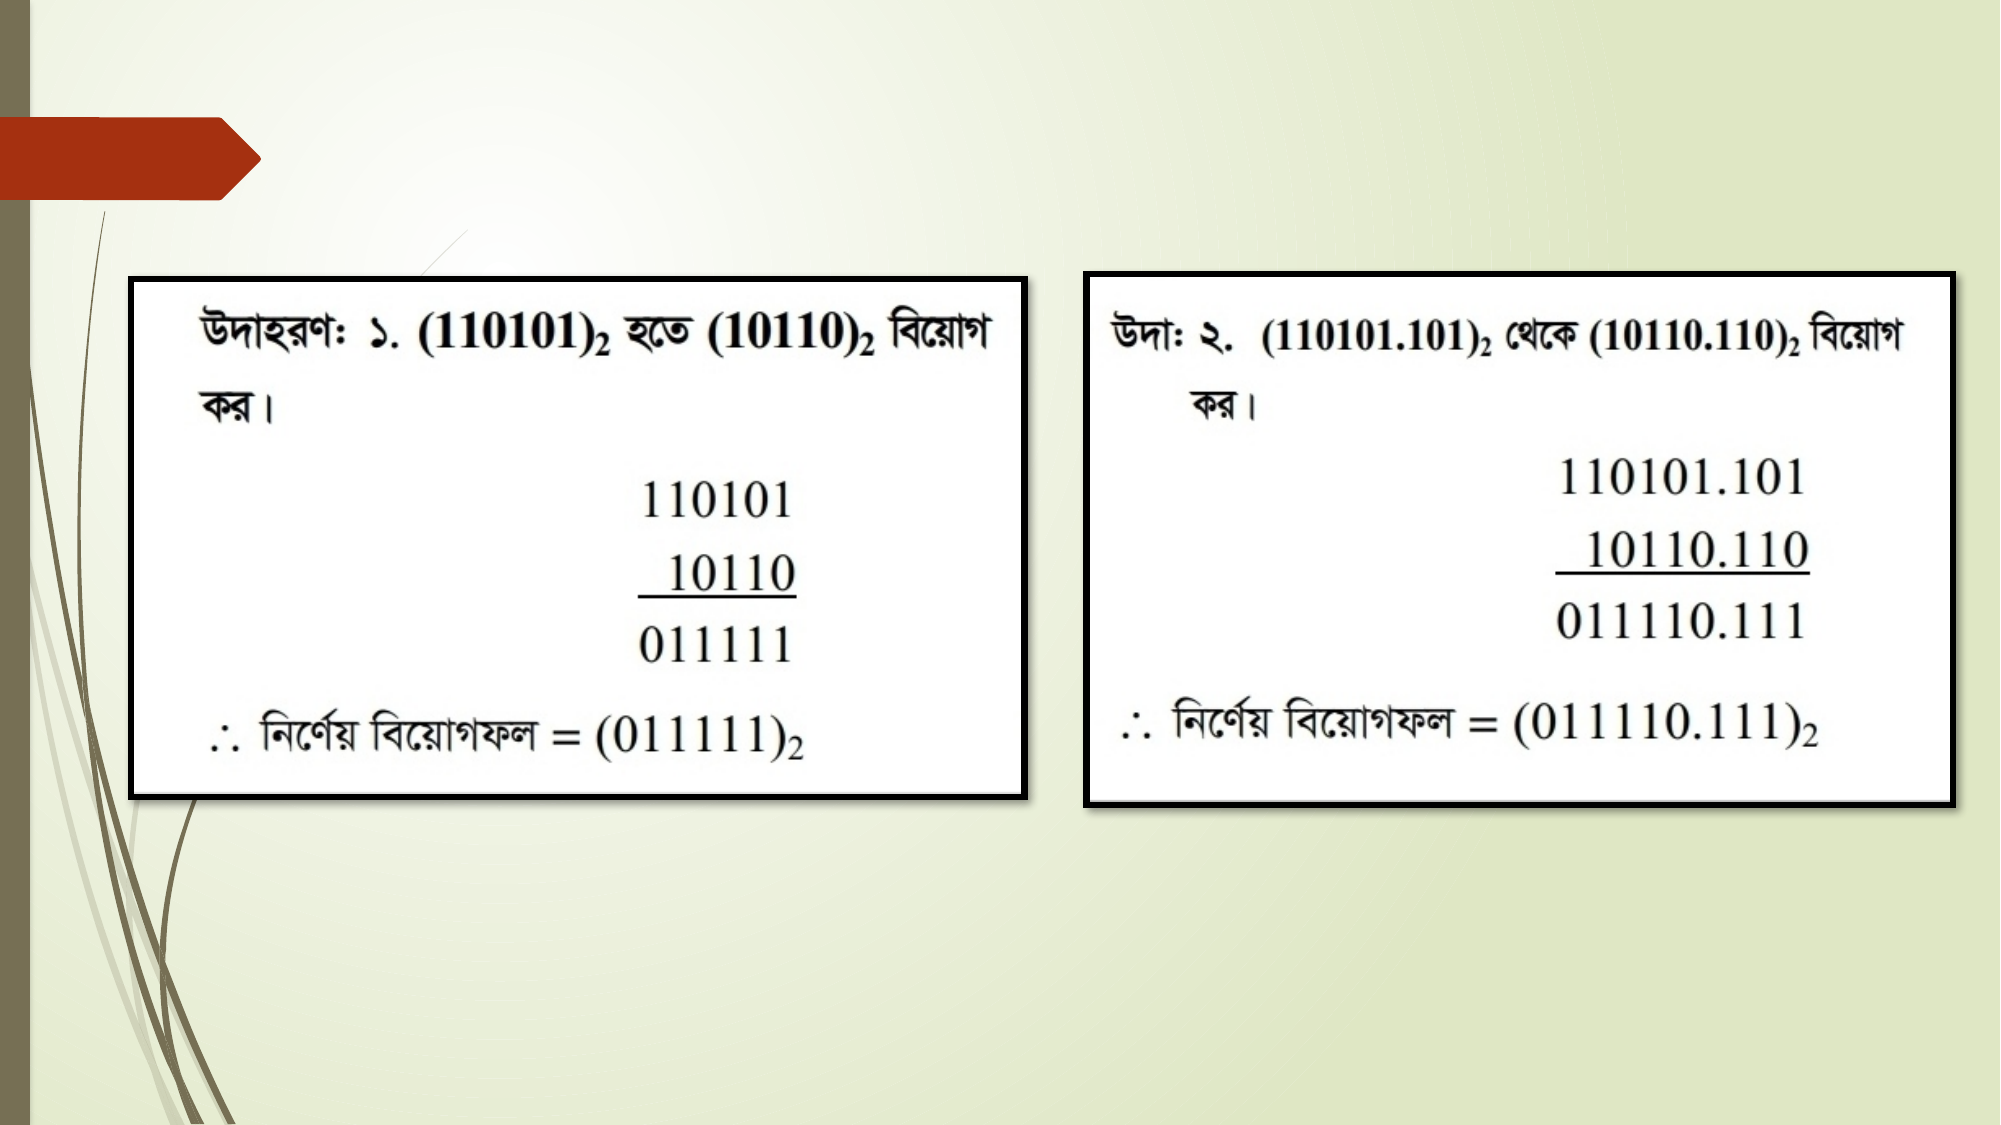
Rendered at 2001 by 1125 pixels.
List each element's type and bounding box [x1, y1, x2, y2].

picture [133, 281, 1022, 795]
picture [1089, 277, 1951, 802]
